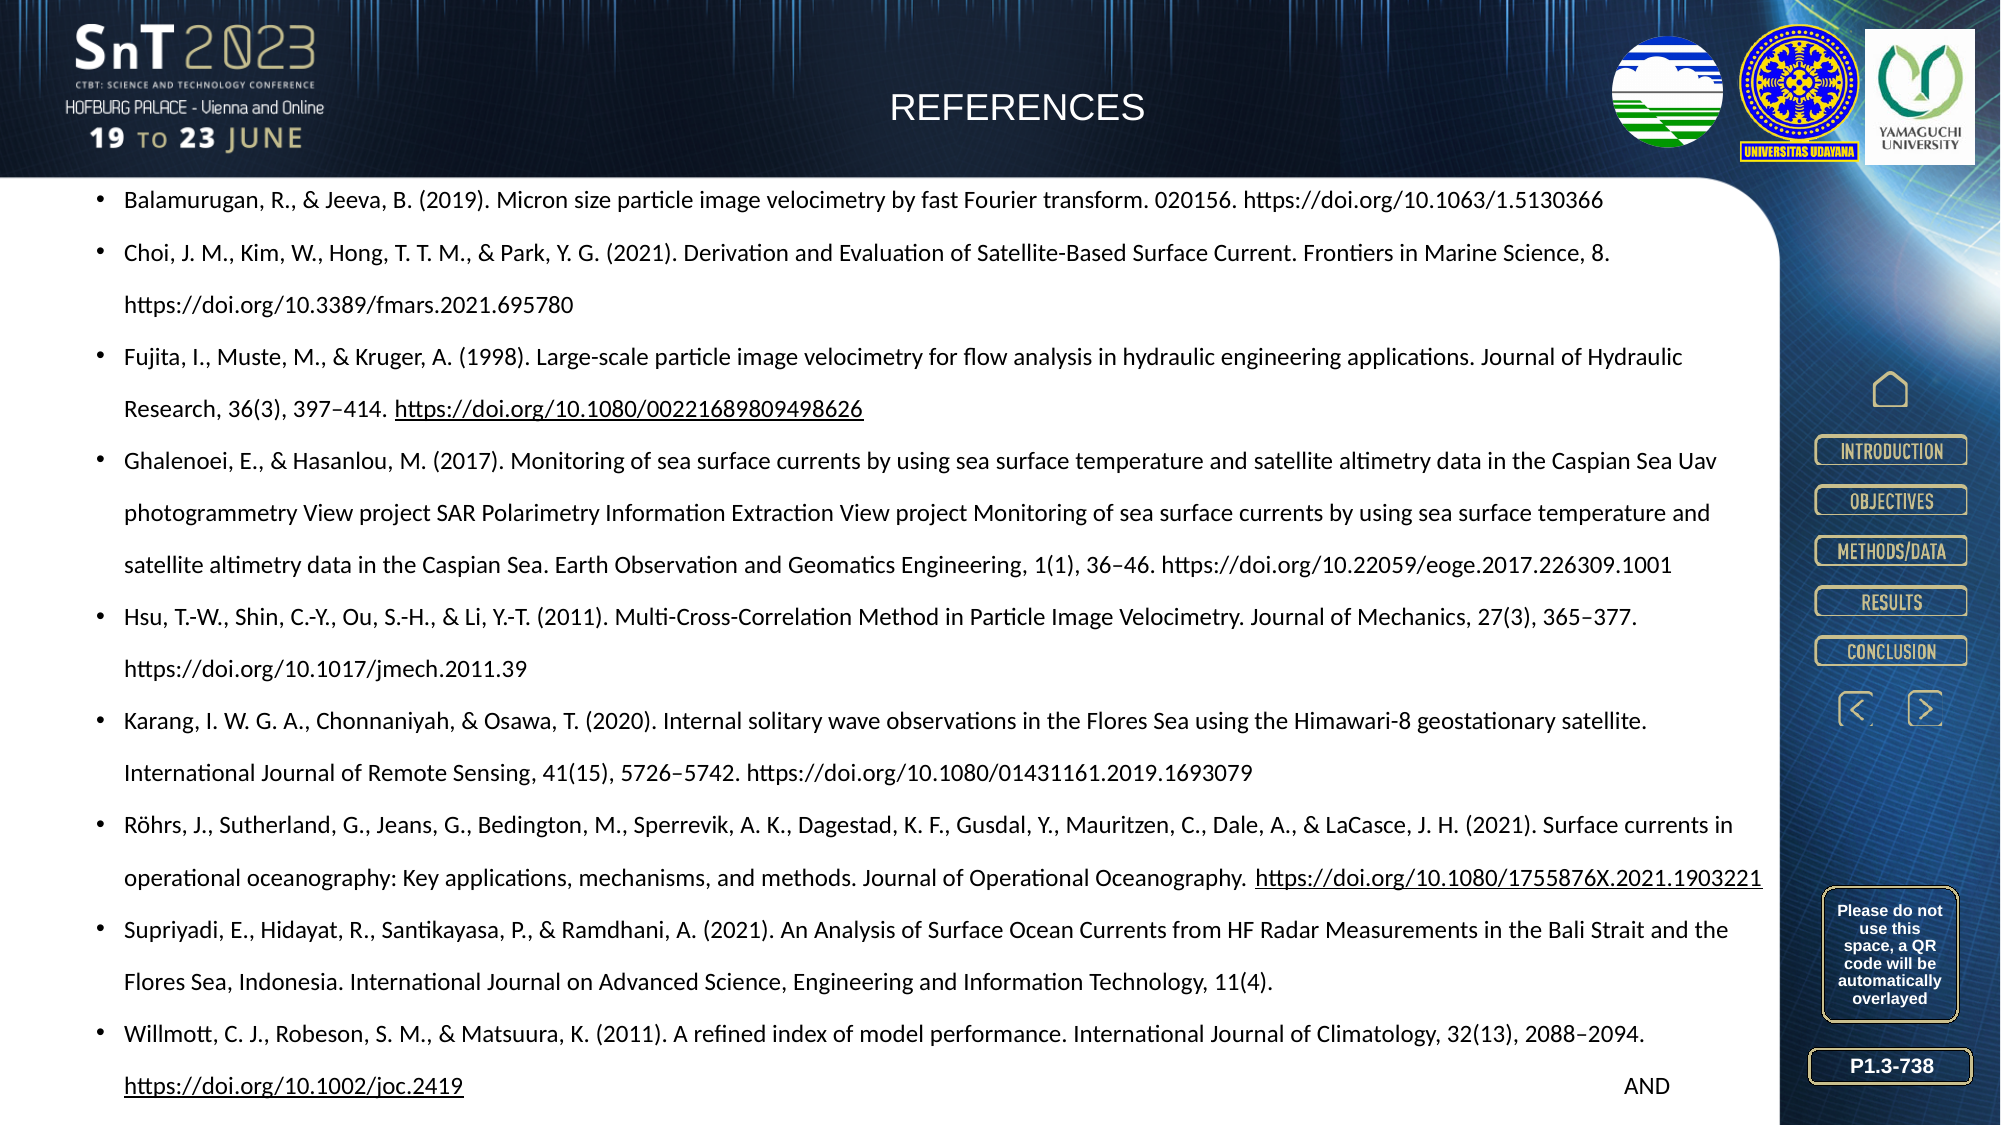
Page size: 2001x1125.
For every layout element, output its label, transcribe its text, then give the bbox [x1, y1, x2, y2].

text_box Please do not use this space, a QR code will be automatically overlayed [1821, 894, 1959, 1017]
picture [0, 0, 2001, 1125]
text_box Balamurugan, R., & Jeeva, B. (2019). Micron size particle image velocimetry by fast Fourier transform. 020156. https://doi.org/10.1063/1.5130366 Choi, J. M., Kim, W., Hong, T. T. M., & Park, Y. G. (2021). Derivation and Evaluation of Satellite-Based Surface Current. Frontiers in Marine Science, 8. https://doi.org/10.3389/fmars.2021.695780 Fujita, I., Muste, M., & Kruger, A. (1998). Large-scale particle image velocimetry for flow analysis in hydraulic engineering applications. Journal of Hydraulic Research, 36(3), 397–414. https://doi.org/10.1080/00221689809498626 Ghalenoei, E., & Hasanlou, M. (2017). Monitoring of sea surface currents by using sea surface temperature and satellite altimetry data in the Caspian Sea Uav photogrammetry View project SAR Polarimetry Information Extraction View project Monitoring of sea surface currents by using sea surface temperature and satellite altimetry data in the Caspian Sea. Earth Observation and Geomatics Engineering, 1(1), 36–46. https://doi.org/10.22059/eoge.2017.226309.1001 Hsu, T.-W., Shin, C.-Y., Ou, S.-H., & Li, Y.-T. (2011). Multi-Cross-Correlation Method in Particle Image Velocimetry. Journal of Mechanics, 27(3), 365–377. https://doi.org/10.1017/jmech.2011.39 Karang, I. W. G. A., Chonnaniyah, & Osawa, T. (2020). Internal solitary wave observations in the Flores Sea using the Himawari-8 geostationary satellite. International Journal of Remote Sensing, 41(15), 5726–5742. https://doi.org/10.1080/01431161.2019.1693079 Röhrs, J., Sutherland, G., Jeans, G., Bedington, M., Sperrevik, A. K., Dagestad, K. F., Gusdal, Y., Mauritzen, C., Dale, A., & LaCasce, J. H. (2021). Surface currents in operational oceanography: Key applications, mechanisms, and methods. Journal of Operational Oceanography. https://doi.org/10.1080/1755876X.2021.1903221 Supriyadi, E., Hidayat, R., Santikayasa, P., & Ramdhani, A. (2021). An Analysis of Surface Ocean Currents from HF Radar Measurements in the Bali Strait and the Flores Sea, Indonesia. International Journal on Advanced Science, Engineering and Information Technology, 11(4). Willmott, C. J., Robeson, S. M., & Matsuura, K. (2011). A refined index of model performance. International Journal of Climatology, 32(13), 2088–2094. https://doi.org/10.1002/joc.2419 AND OTHERS… [81, 154, 1787, 1125]
text_box P1.3-738 [1824, 1047, 1960, 1086]
text_box REFERENCES [359, 43, 1612, 136]
